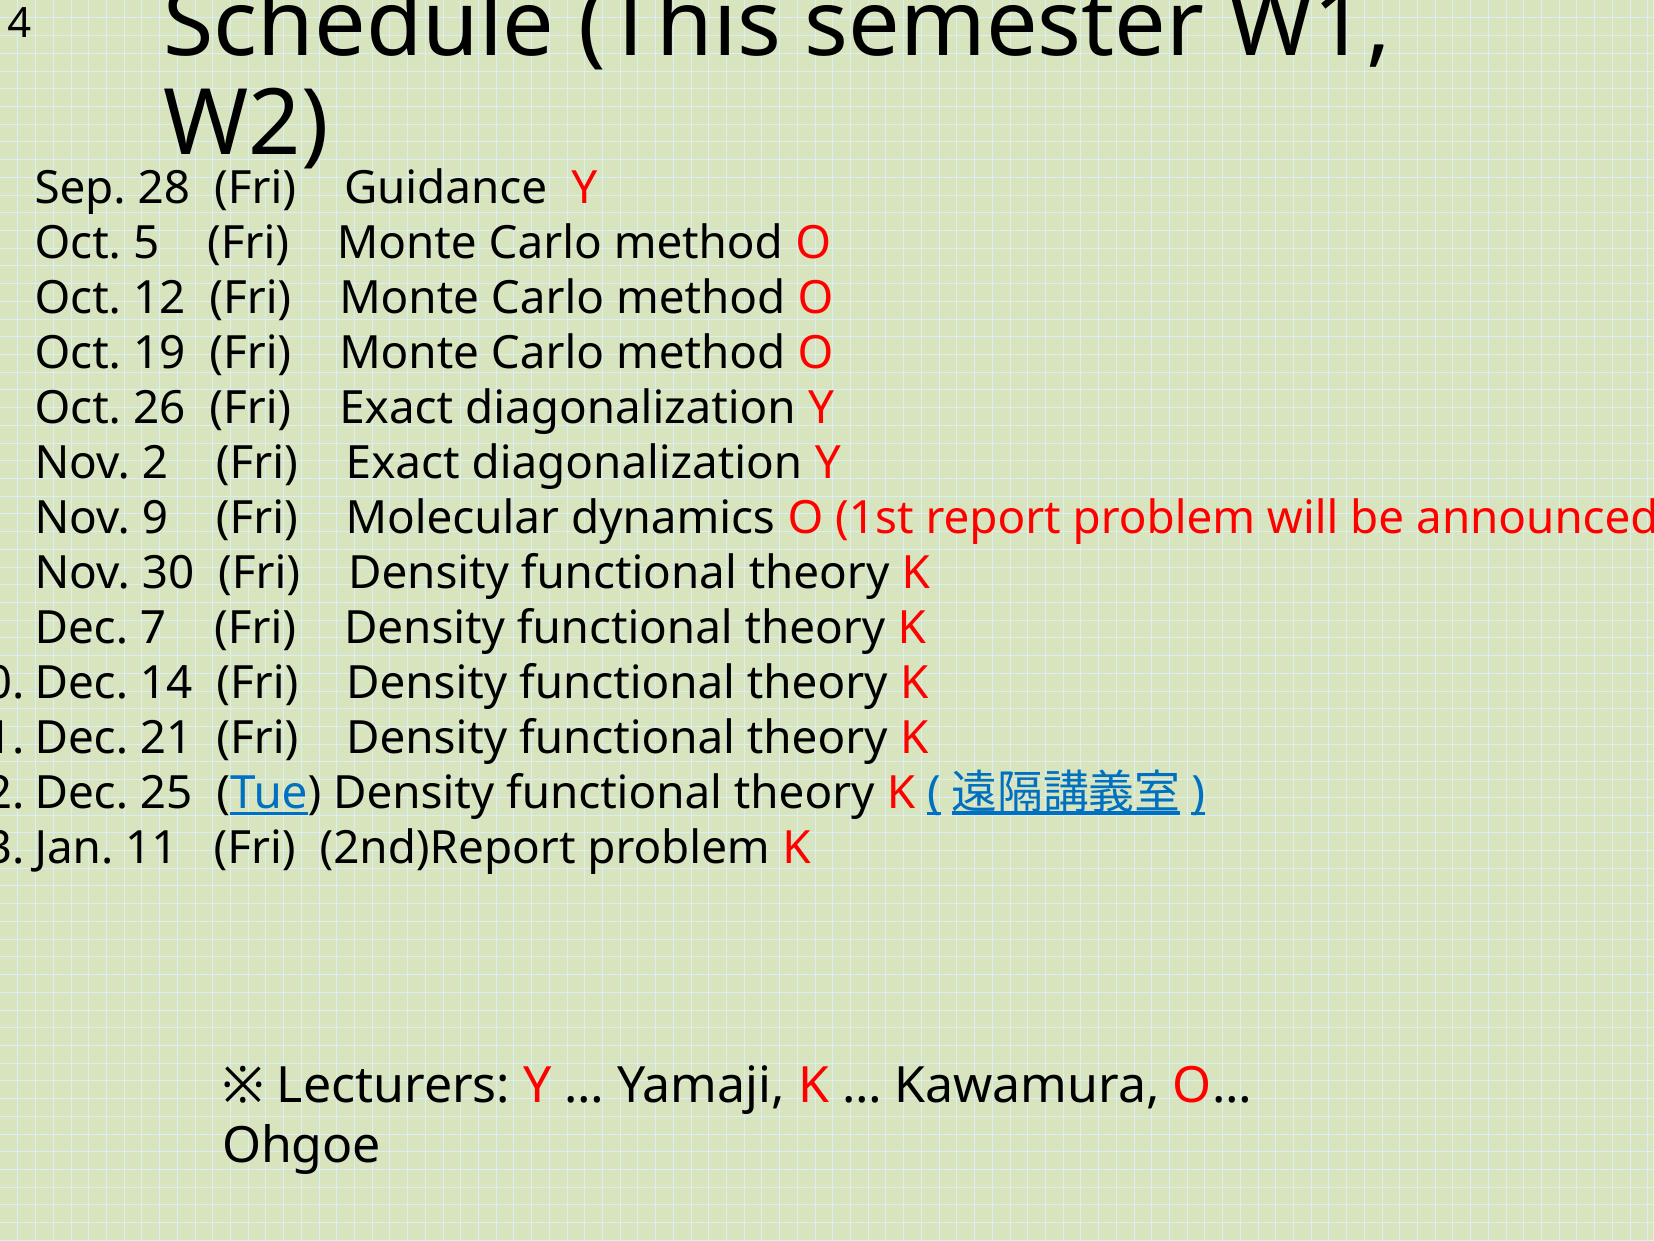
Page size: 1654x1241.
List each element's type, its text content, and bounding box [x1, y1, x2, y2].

text_box Sep. 28 (Fri) Guidance Y Oct. 5 (Fri) Monte Carlo method O Oct. 12 (Fri) Monte Carlo method O Oct. 19 (Fri) Monte Carlo method O Oct. 26 (Fri) Exact diagonalization Y Nov. 2 (Fri) Exact diagonalization Y Nov. 9 (Fri) Molecular dynamics O (1st report problem will be announced.) Nov. 30 (Fri) Density functional theory K Dec. 7 (Fri) Density functional theory K Dec. 14 (Fri) Density functional theory K Dec. 21 (Fri) Density functional theory K Dec. 25 (Tue) Density functional theory K (遠隔講義室) Jan. 11 (Fri) (2nd)Report problem K [0, 150, 1654, 880]
title Schedule (This semester W1, W2) [163, 0, 1482, 150]
text_box ※ Lecturers: Y … Yamaji, K … Kawamura, O… Ohgoe [207, 1045, 1431, 1181]
